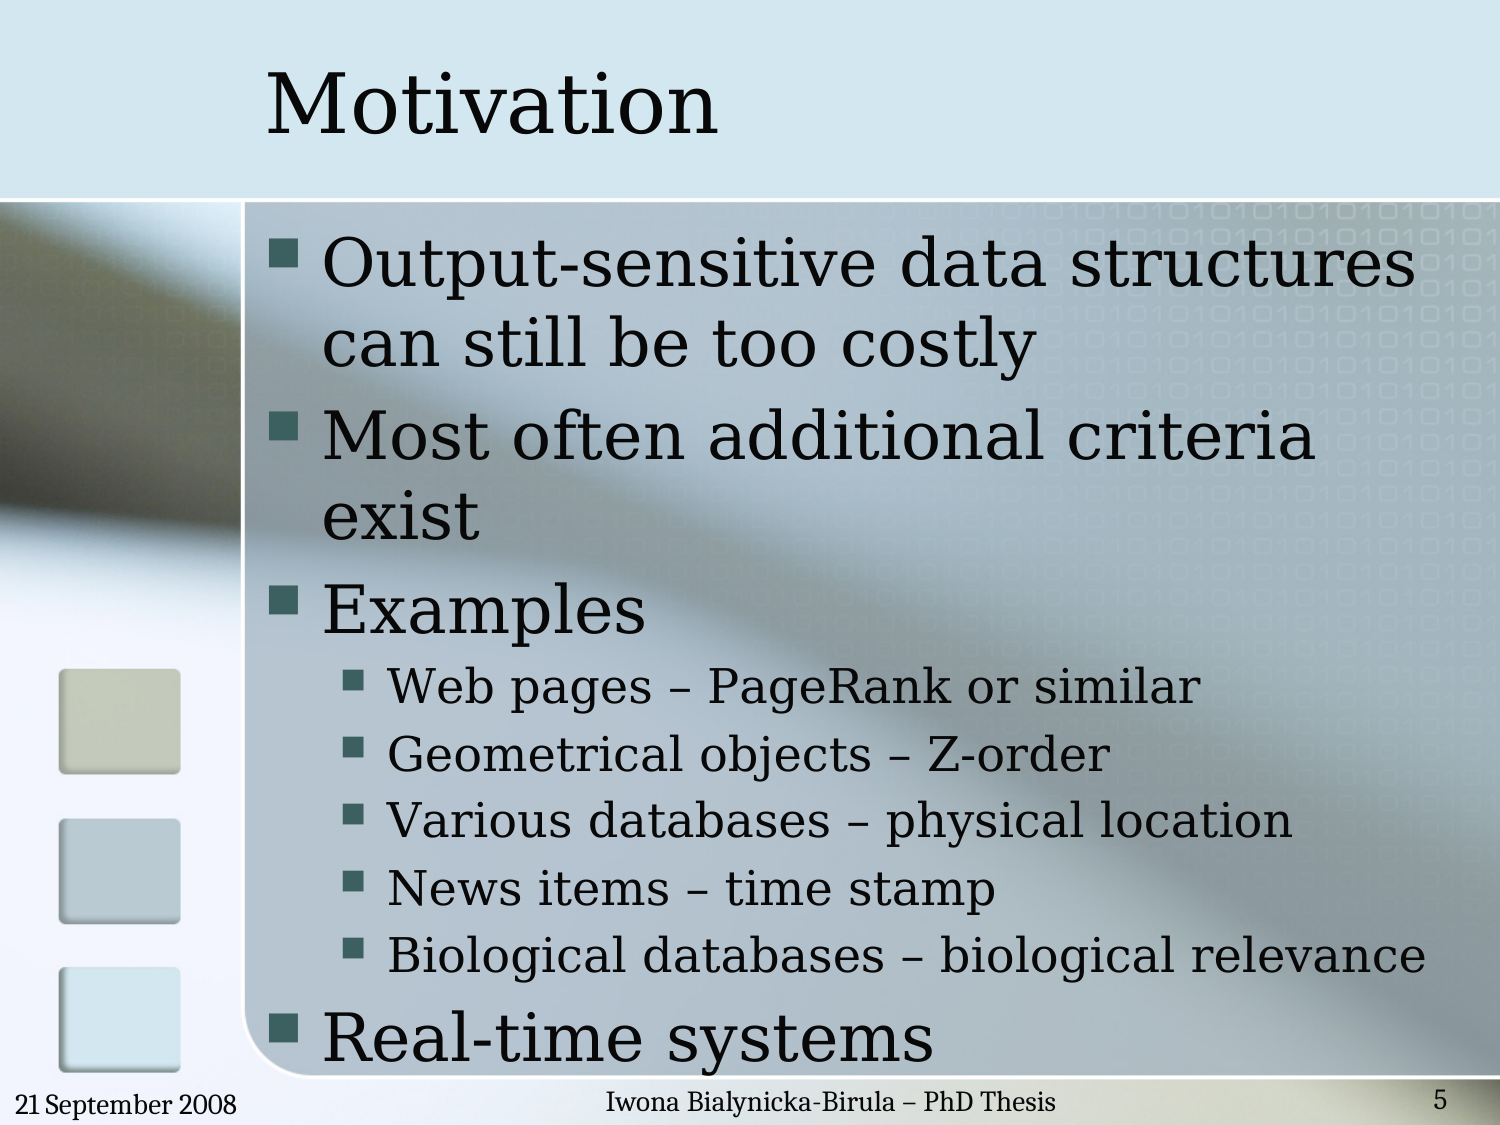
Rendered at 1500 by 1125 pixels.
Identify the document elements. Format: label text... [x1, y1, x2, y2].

slide_number 5 [1349, 1076, 1463, 1125]
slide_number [0, 1077, 301, 1125]
list Output-sensitive data structures can still be too costly Most often additional criteria exist Examples Web pages – PageRank or similar Geometrical objects – Z-order Various databases – physical location News items – time stamp Biological databases – biological relevance Real-time systems [249, 212, 1463, 1076]
footer Iwona Bialynicka-Birula – PhD Thesis [337, 1076, 1326, 1123]
title Motivation [249, 12, 1462, 188]
picture [0, 0, 1500, 1125]
